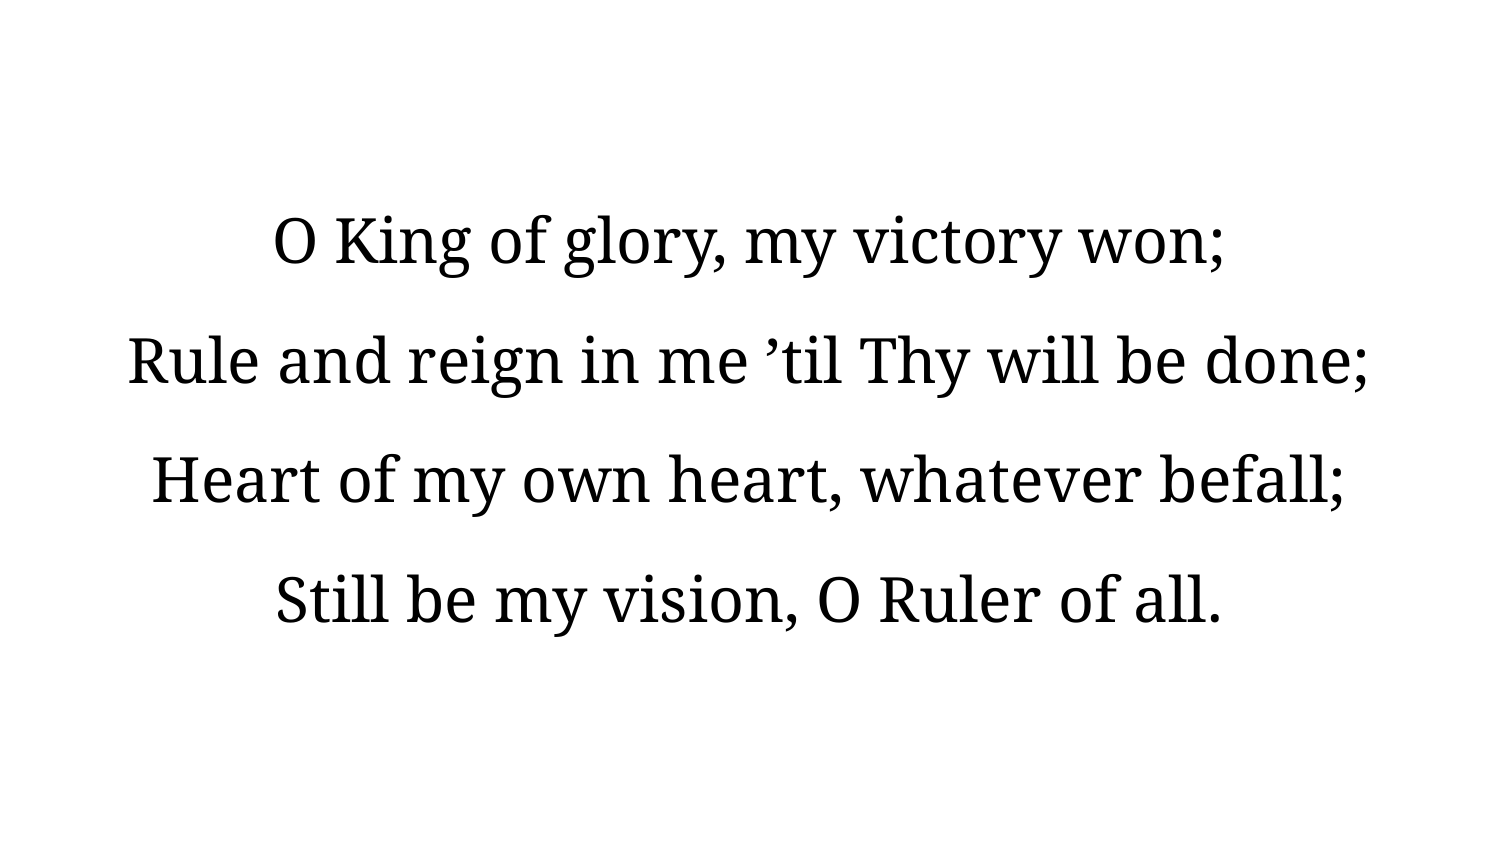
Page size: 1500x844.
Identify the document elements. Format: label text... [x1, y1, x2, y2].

list O King of glory, my victory won; Rule and reign in me ’til Thy will be done; Heart of my own heart, whatever befall; Still be my vision, O Ruler of all. [90, 63, 1410, 762]
